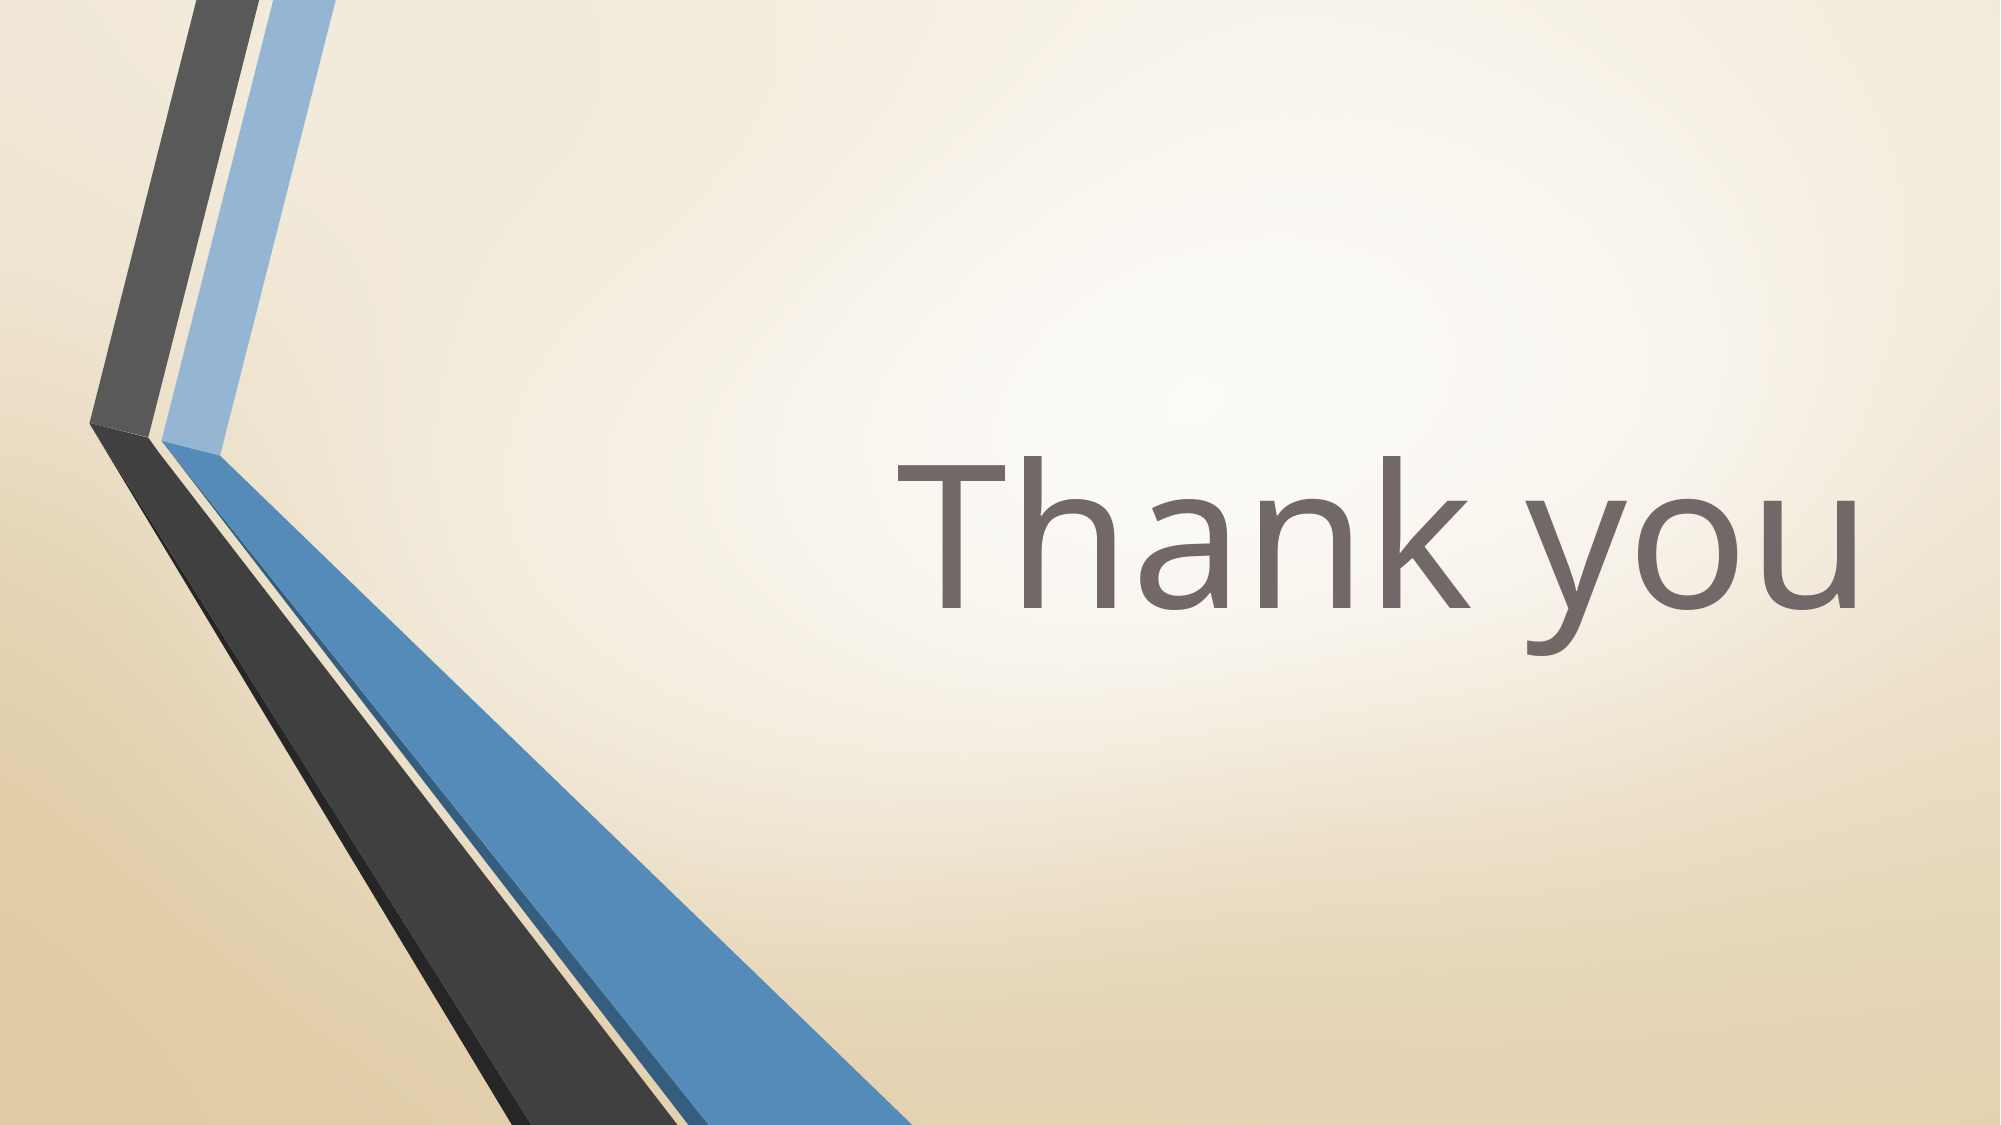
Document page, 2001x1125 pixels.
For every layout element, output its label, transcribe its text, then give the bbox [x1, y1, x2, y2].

title Thank you [480, 226, 1887, 656]
